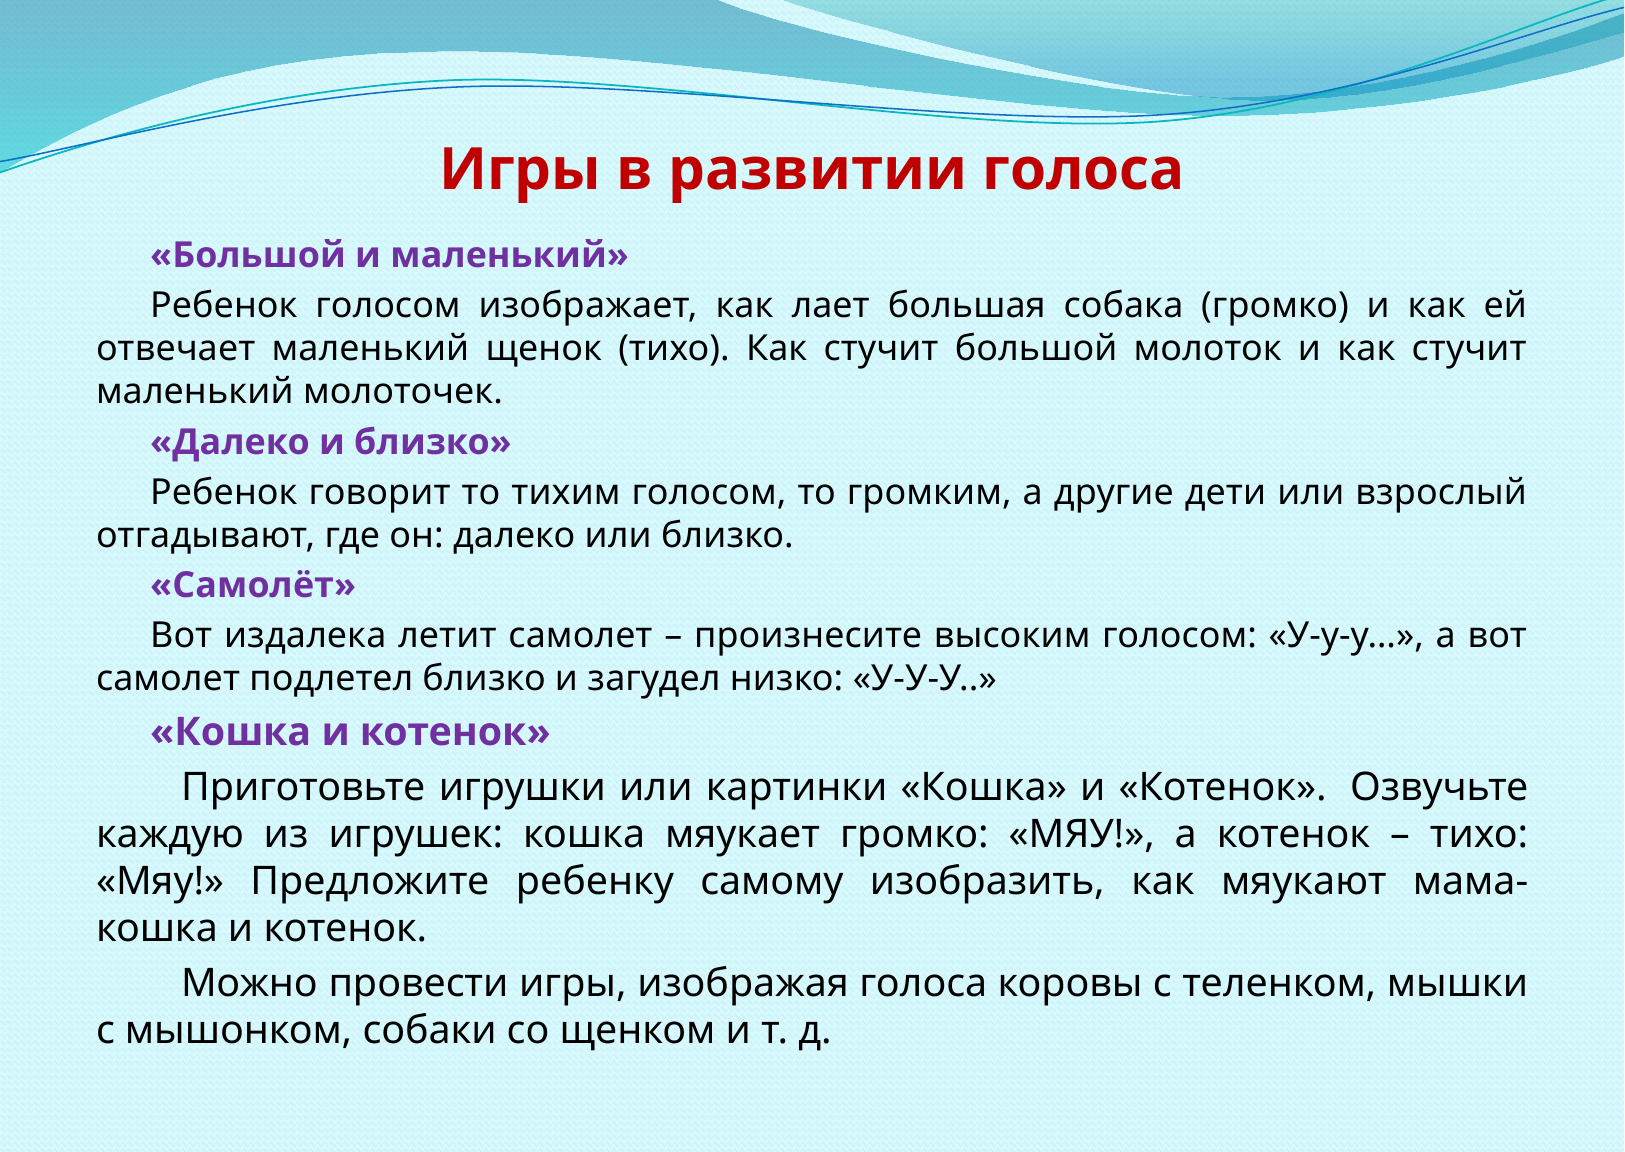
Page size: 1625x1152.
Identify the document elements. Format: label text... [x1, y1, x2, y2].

title Игры в развитии голоса [81, 118, 1543, 201]
list «Большой и маленький» Ребенок голосом изображает, как лает большая собака (громко) и как ей отвечает маленький щенок (тихо). Как стучит большой молоток и как стучит маленький молоточек. «Далеко и близко» Ребенок говорит то тихим голосом, то громким, а другие дети или взрослый отгадывают, где он: далеко или близко. «Самолёт» Вот издалека летит самолет – произнесите высоким голосом: «У-у-у…», а вот самолет подлетел близко и загудел низко: «У-У-У..» «Кошка и котенок» Приготовьте игрушки или картинки «Кошка» и «Котенок». Озвучьте каждую из игрушек: кошка мяукает громко: «МЯУ!», а котенок – тихо: «Мяу!» Предложите ребенку самому изобразить, как мяукают мама-кошка и котенок. Можно провести игры, изображая голоса коровы с теленком, мышки с мышонком, собаки со щенком и т. д. [81, 224, 1543, 1063]
